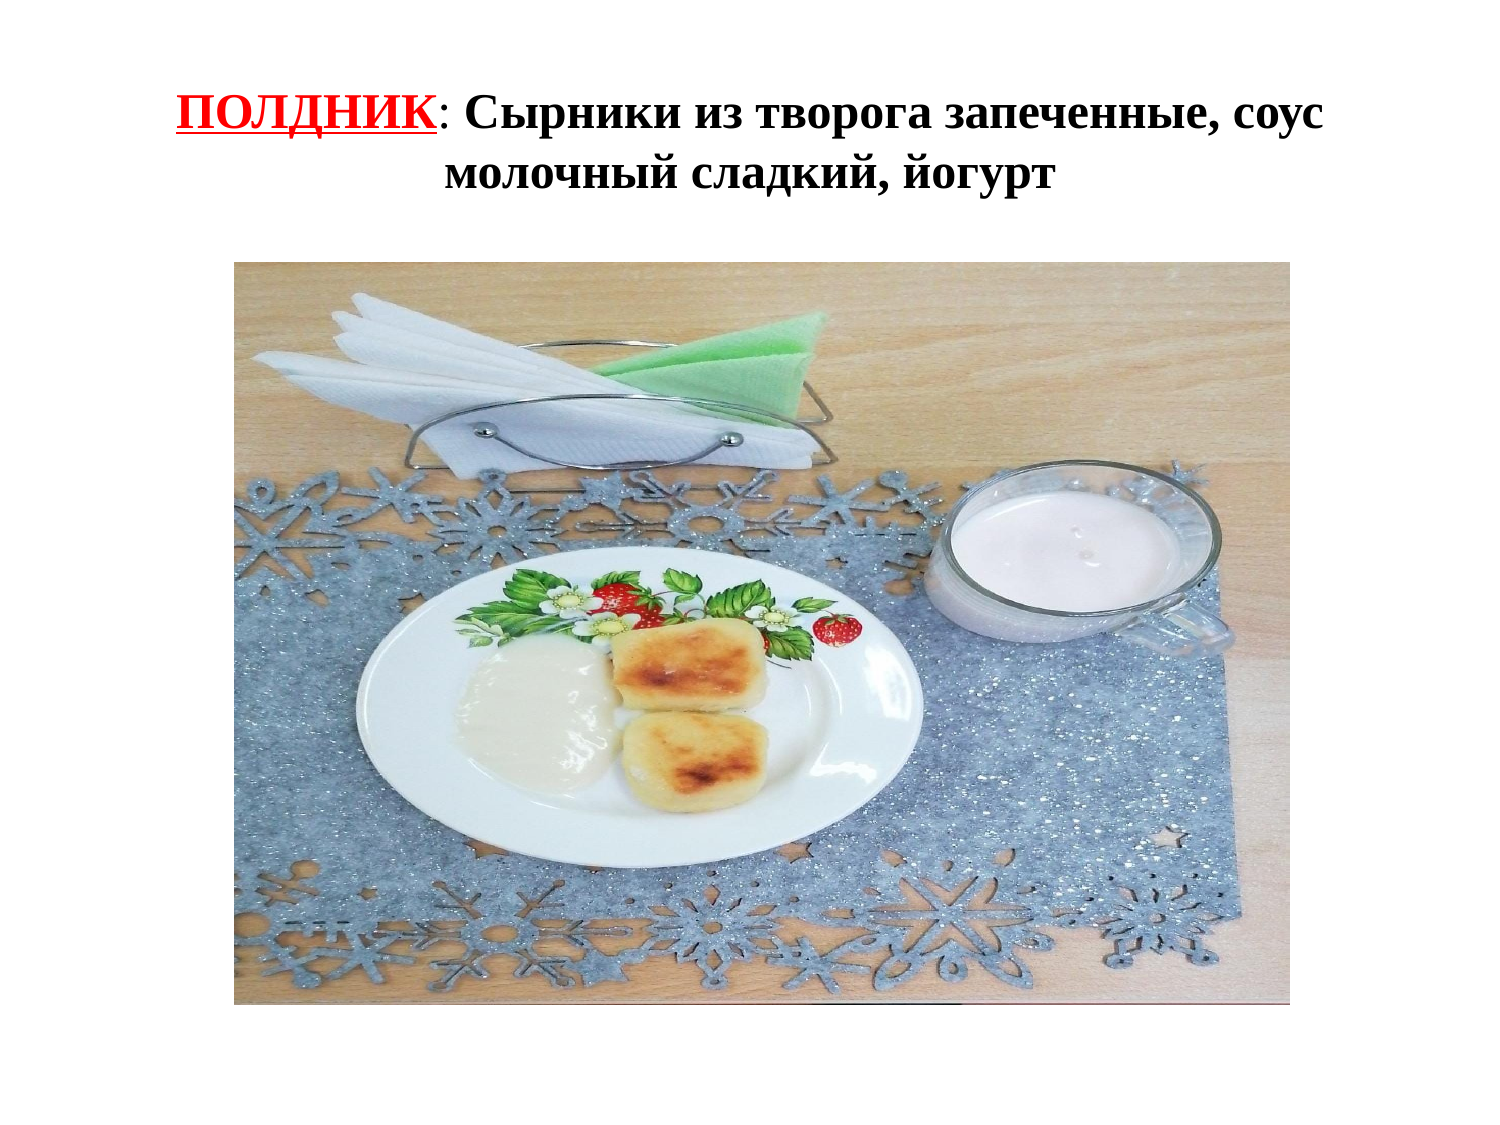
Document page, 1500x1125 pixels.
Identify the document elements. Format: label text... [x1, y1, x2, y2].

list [234, 262, 1290, 1006]
title ПОЛДНИК: Сырники из творога запеченные, соус молочный сладкий, йогурт [75, 45, 1425, 233]
